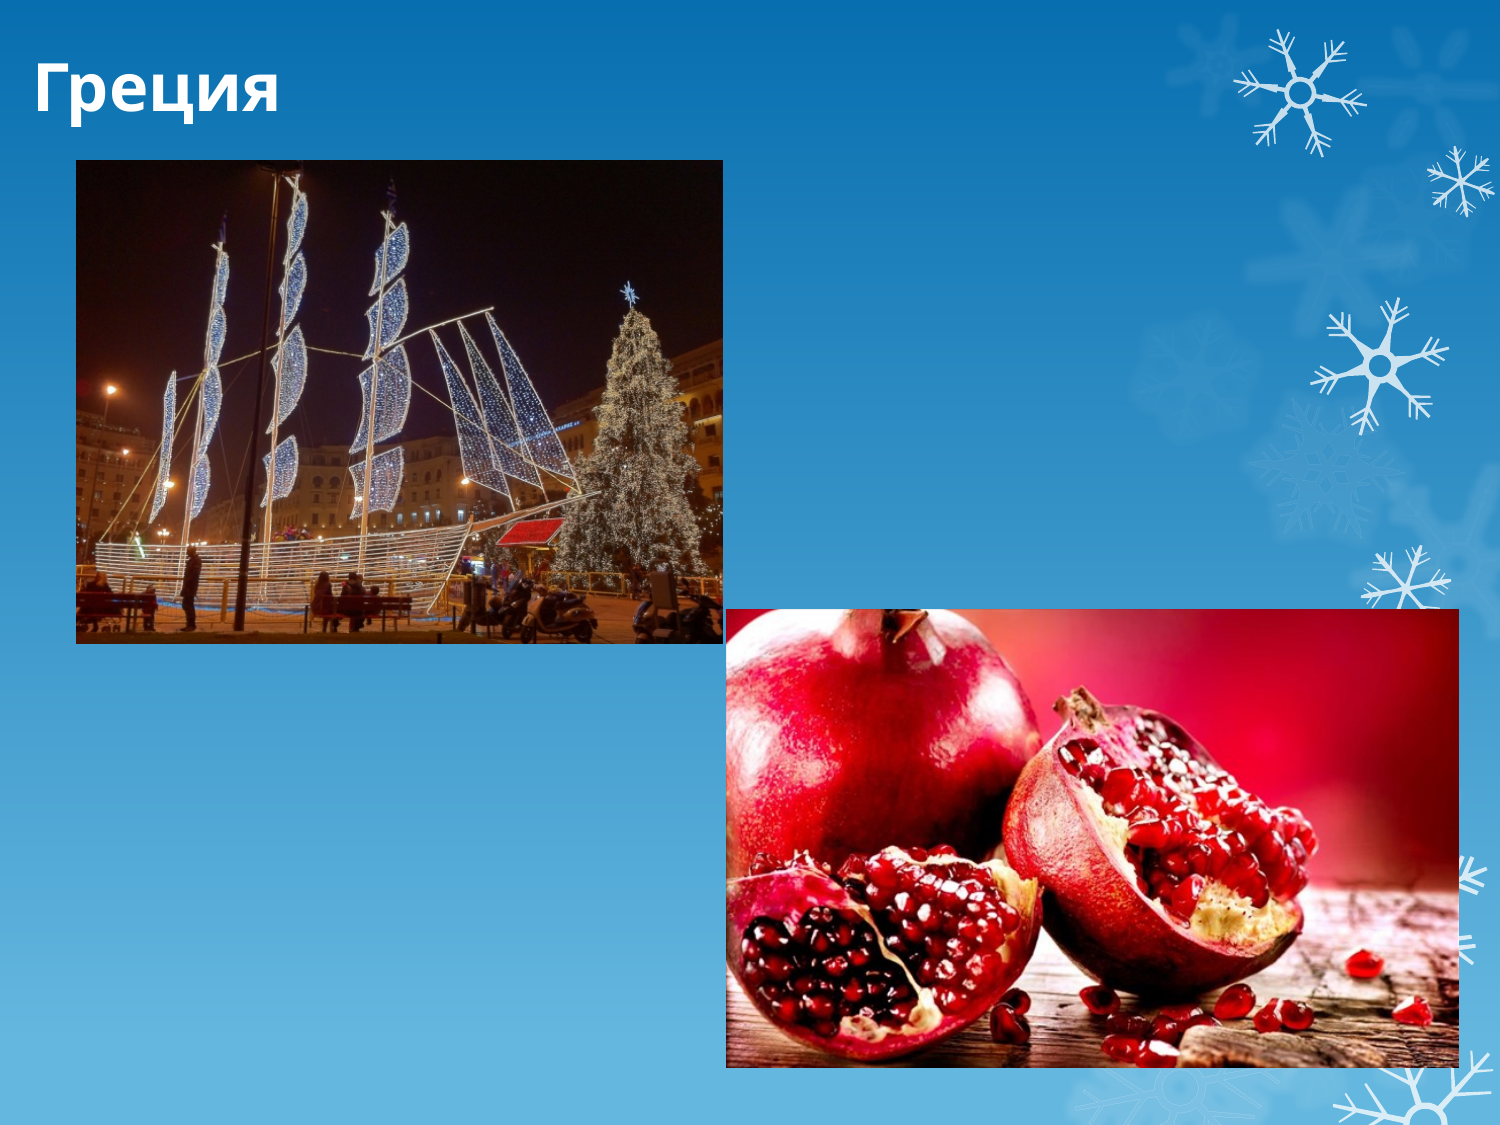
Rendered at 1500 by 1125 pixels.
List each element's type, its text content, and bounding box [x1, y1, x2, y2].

picture [76, 160, 723, 644]
picture [725, 609, 1460, 1069]
title Греция [17, 35, 449, 134]
